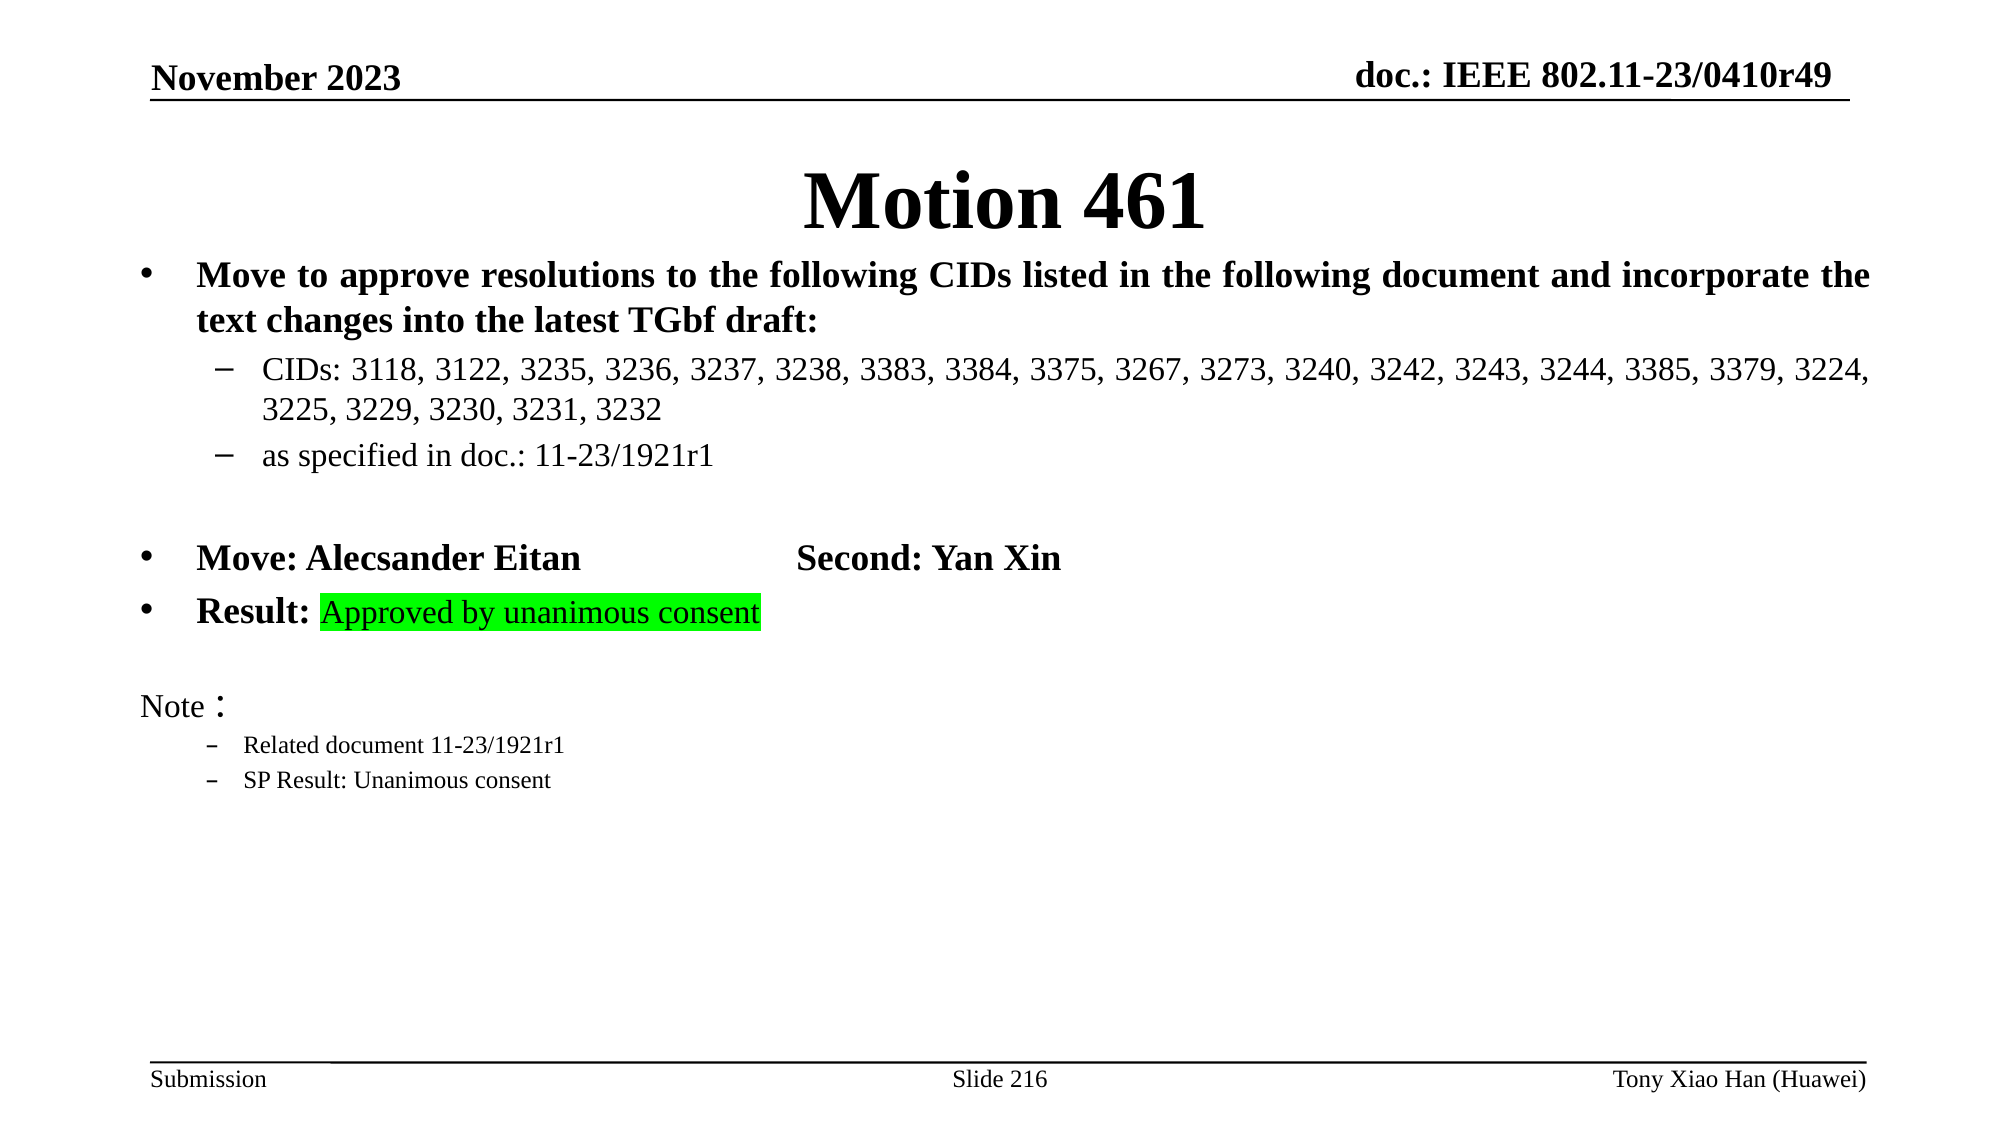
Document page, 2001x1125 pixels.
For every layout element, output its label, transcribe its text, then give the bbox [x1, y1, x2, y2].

text_box Motion 461 [368, 137, 1644, 212]
text_box Move to approve resolutions to the following CIDs listed in the following document and incorporate the text changes into the latest TGbf draft: CIDs: 3118, 3122, 3235, 3236, 3237, 3238, 3383, 3384, 3375, 3267, 3273, 3240, 3242, 3243, 3244, 3385, 3379, 3224, 3225, 3229, 3230, 3231, 3232 as specified in doc.: 11-23/1921r1 Move: Alecsander Eitan Second: Yan Xin Result: Approved by unanimous consent Note： Related document 11-23/1921r1 SP Result: Unanimous consent [125, 212, 1888, 988]
